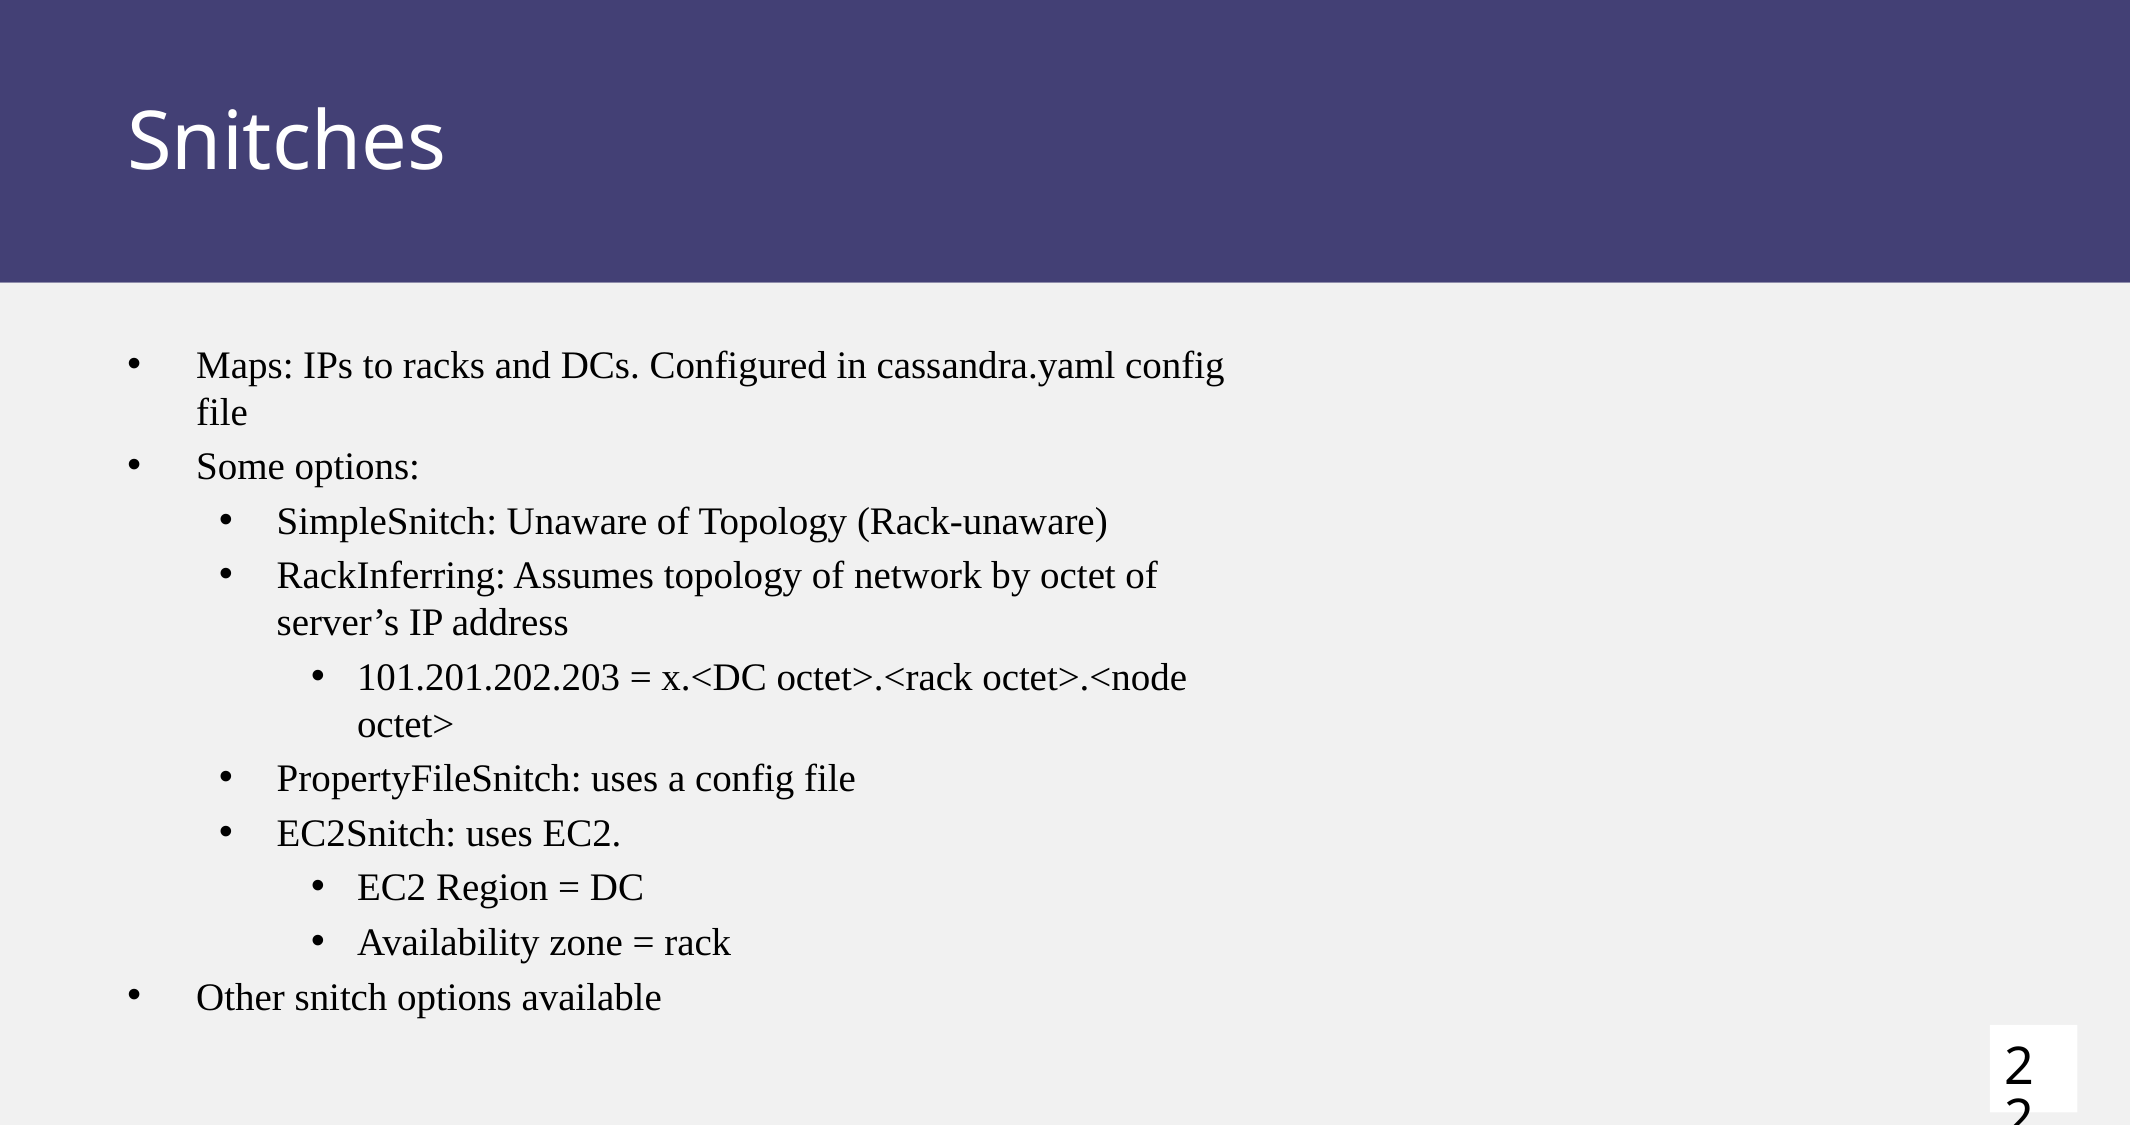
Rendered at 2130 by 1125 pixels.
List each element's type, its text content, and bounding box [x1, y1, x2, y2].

text_box 22 [1989, 1024, 2078, 1113]
picture [0, 0, 2130, 1125]
list Maps: IPs to racks and DCs. Configured in cassandra.yaml config file Some options: SimpleSnitch: Unaware of Topology (Rack-unaware) RackInferring: Assumes topology of network by octet of server’s IP address 101.201.202.203 = x.<DC octet>.<rack octet>.<node octet> PropertyFileSnitch: uses a config file EC2Snitch: uses EC2. EC2 Region = DC Availability zone = rack Other snitch options available [106, 329, 1261, 1030]
title Snitches [106, 45, 2059, 230]
